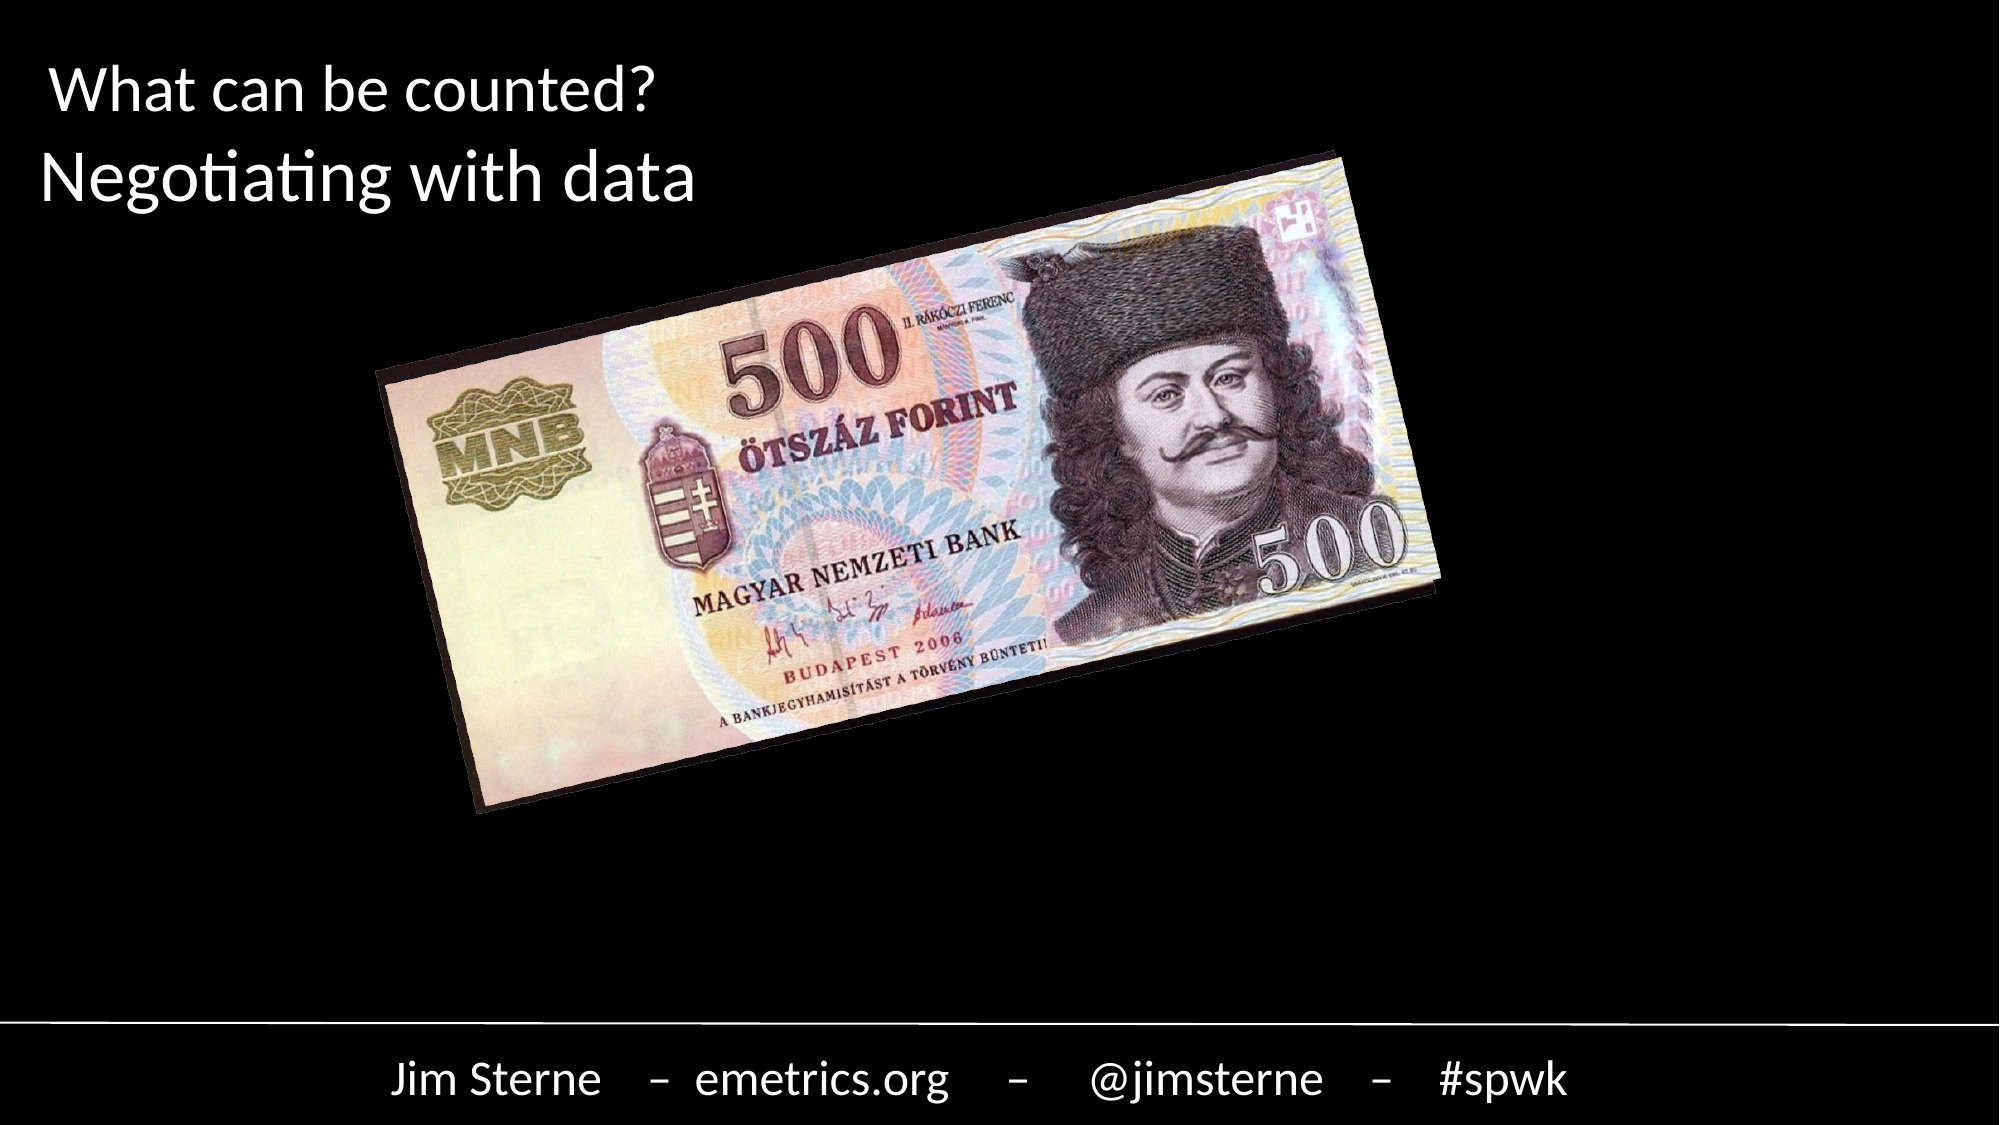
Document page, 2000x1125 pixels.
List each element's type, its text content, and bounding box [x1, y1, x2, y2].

picture [376, 151, 1441, 813]
text_box Negotiating with data [24, 118, 792, 224]
text_box What can be counted? [34, 36, 674, 118]
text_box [0, 1022, 2000, 1026]
